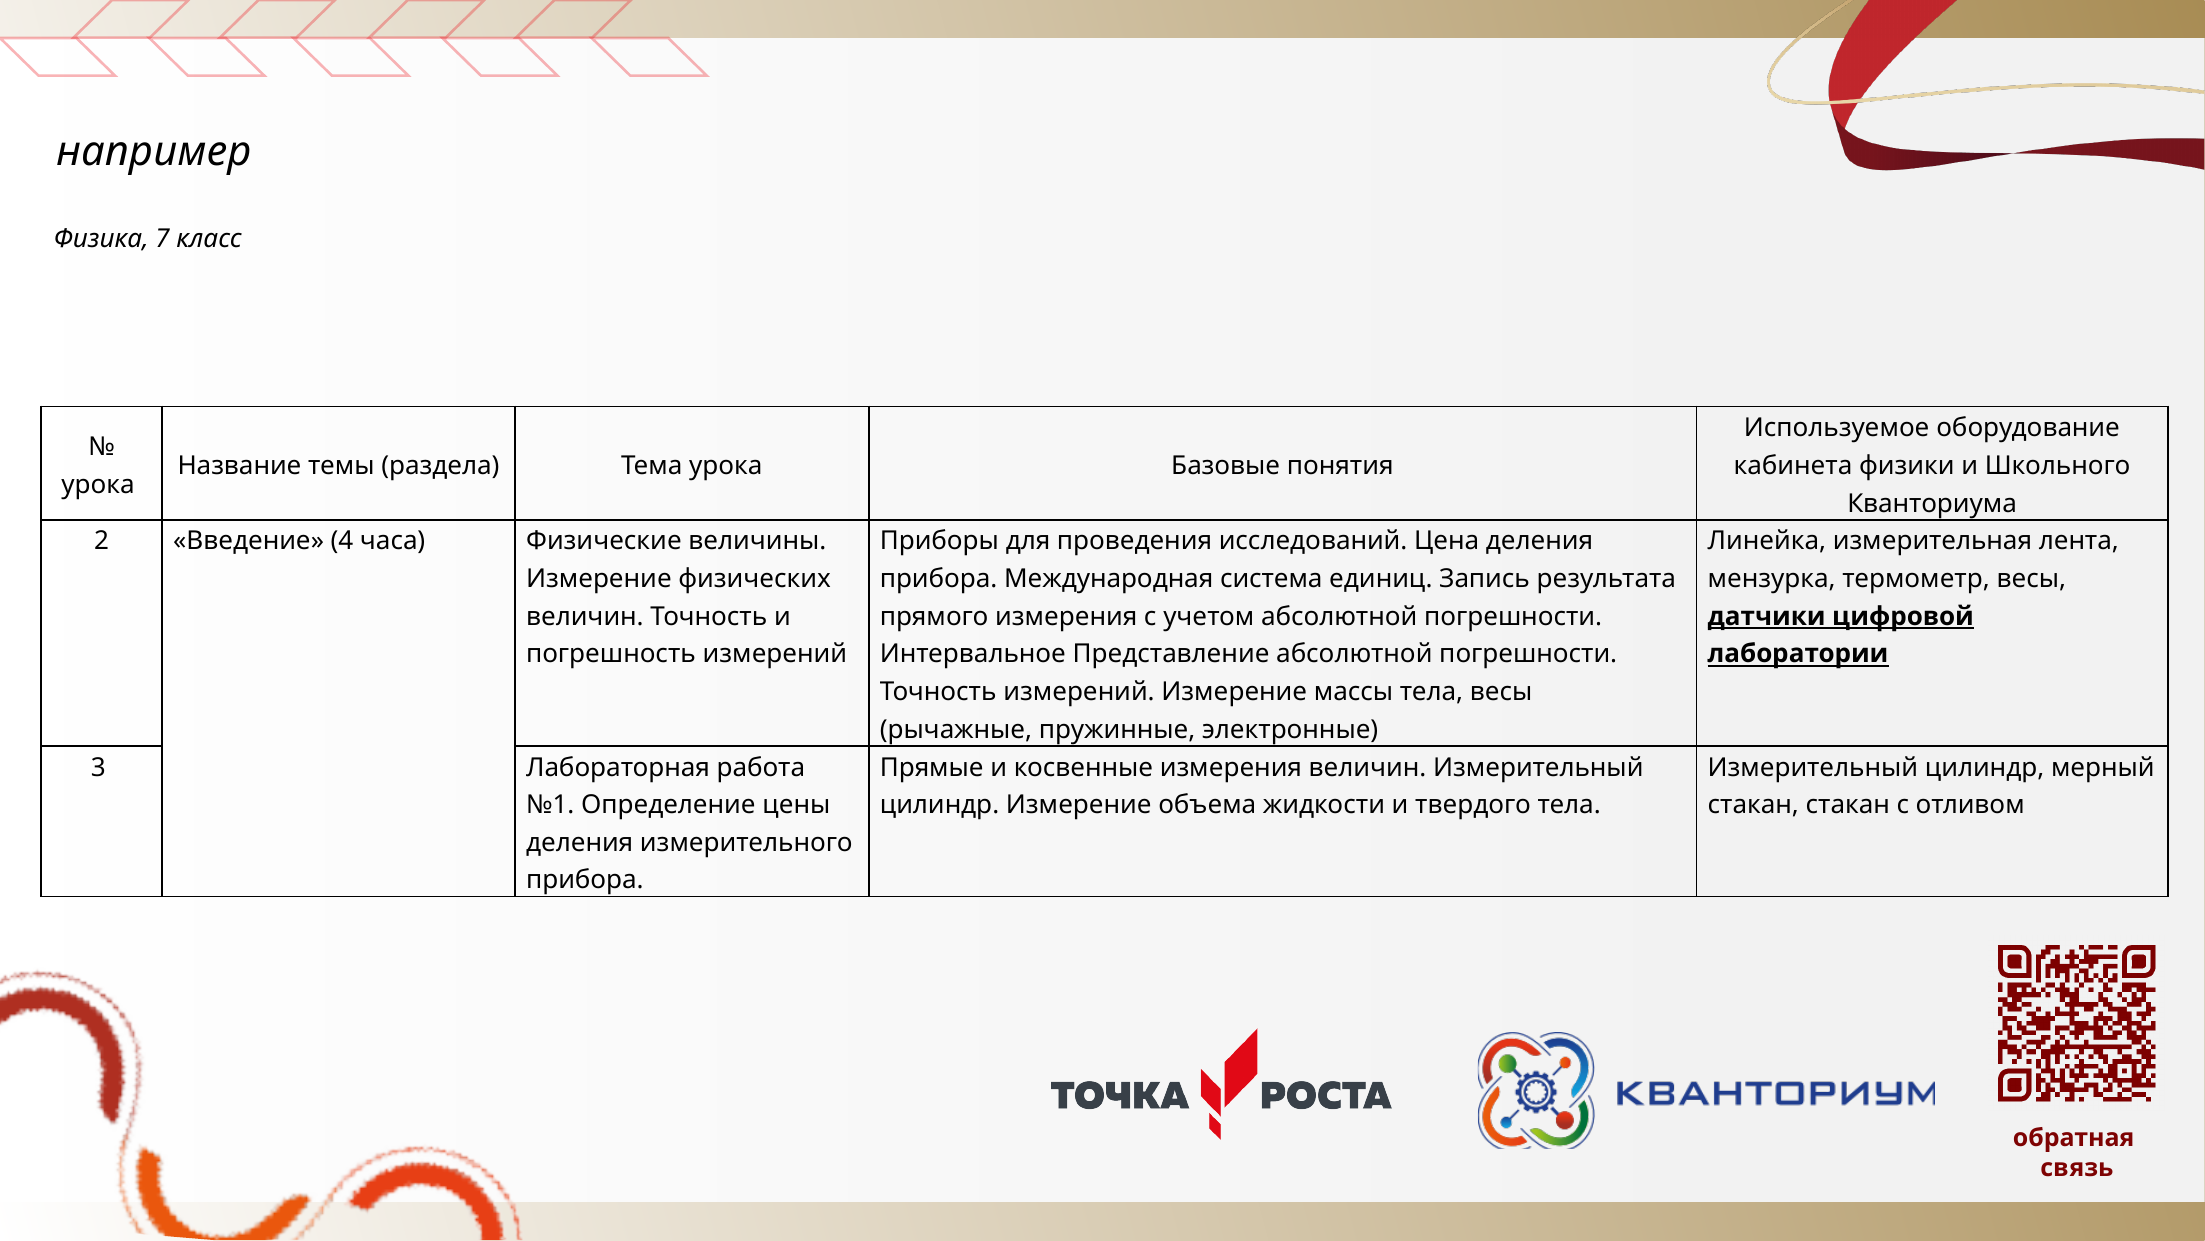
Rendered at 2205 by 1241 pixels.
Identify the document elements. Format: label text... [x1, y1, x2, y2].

table_cell Приборы для проведения исследований. Цена деления прибора. Международная система единиц. Запись результата прямого измерения с учетом абсолютной погрешности. Интервальное Представление абсолютной погрешности. Точность измерений. Измерение массы тела, весы (рычажные, пружинные, электронные) [870, 521, 1696, 745]
picture [1988, 935, 2165, 1111]
table_header № урока [42, 407, 161, 519]
table_header Тема урока [516, 407, 868, 519]
table_cell Физические величины. Измерение физических величин. Точность и погрешность измерений [516, 521, 868, 745]
table_cell «Введение» (4 часа) [163, 521, 514, 896]
text_box Физика, 7 класс [38, 207, 513, 267]
table_header Название темы (раздела) [163, 407, 514, 519]
table_cell Прямые и косвенные измерения величин. Измерительный цилиндр. Измерение объема жидкости и твердого тела. [870, 747, 1696, 896]
table_header Используемое оборудование кабинета физики и Школьного Кванториума [1697, 407, 2167, 519]
table_cell Линейка, измерительная лента, мензурка, термометр, весы, датчики цифровой лаборатории [1697, 521, 2167, 745]
table_header Базовые понятия [870, 407, 1696, 519]
table_cell Измерительный цилиндр, мерный стакан, стакан с отливом [1697, 747, 2167, 896]
picture [1743, 0, 2205, 320]
table_cell Лабораторная работа №1. Определение цены деления измерительного прибора. [516, 747, 868, 896]
table_cell 3 [42, 747, 161, 896]
table_cell 2 [42, 521, 161, 745]
text_box например [41, 89, 513, 207]
picture [1051, 1028, 1392, 1140]
